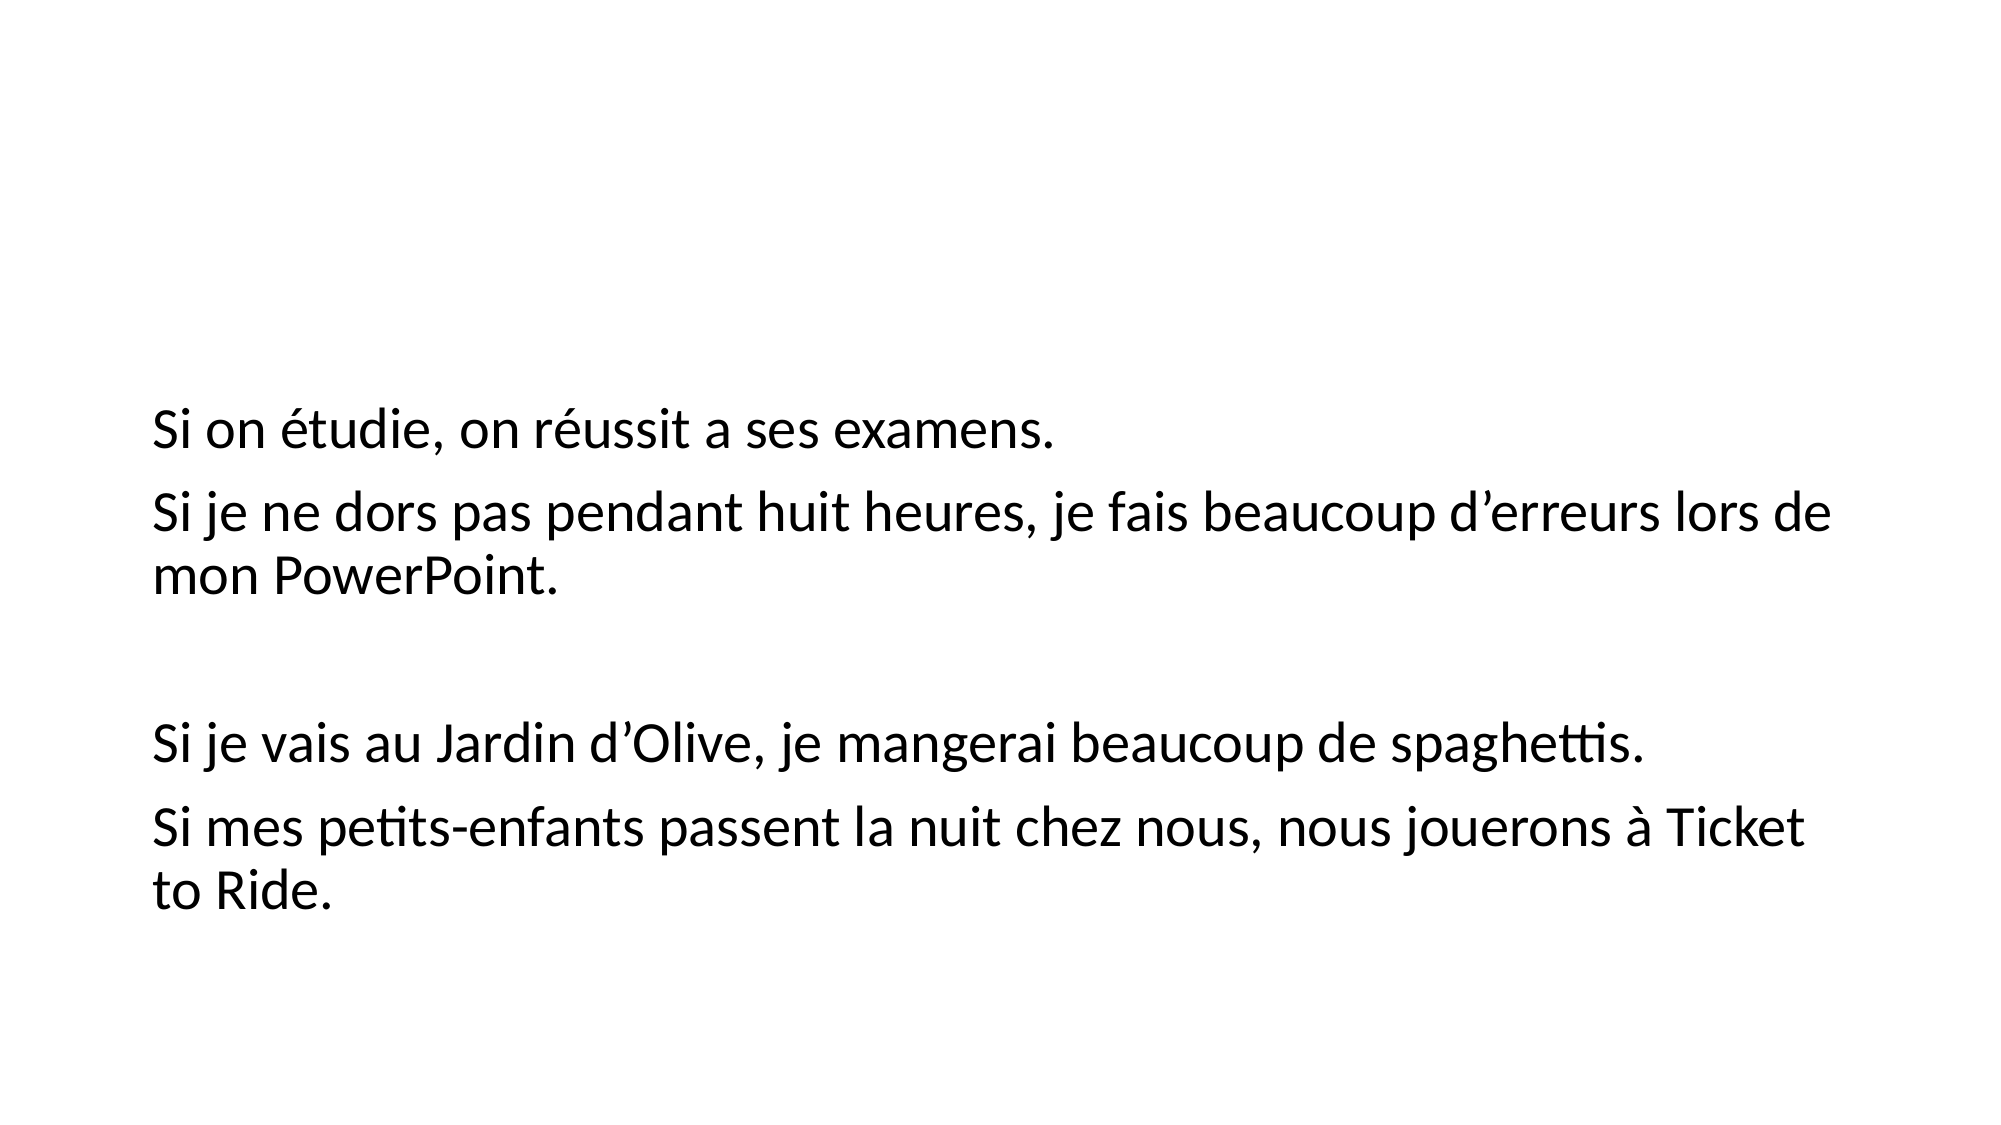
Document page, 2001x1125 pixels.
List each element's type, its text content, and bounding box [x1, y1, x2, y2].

list Si on étudie, on réussit a ses examens. Si je ne dors pas pendant huit heures, je fais beaucoup d’erreurs lors de mon PowerPoint. Si je vais au Jardin d’Olive, je mangerai beaucoup de spaghettis. Si mes petits-enfants passent la nuit chez nous, nous jouerons à Ticket to Ride. [137, 299, 1863, 1014]
